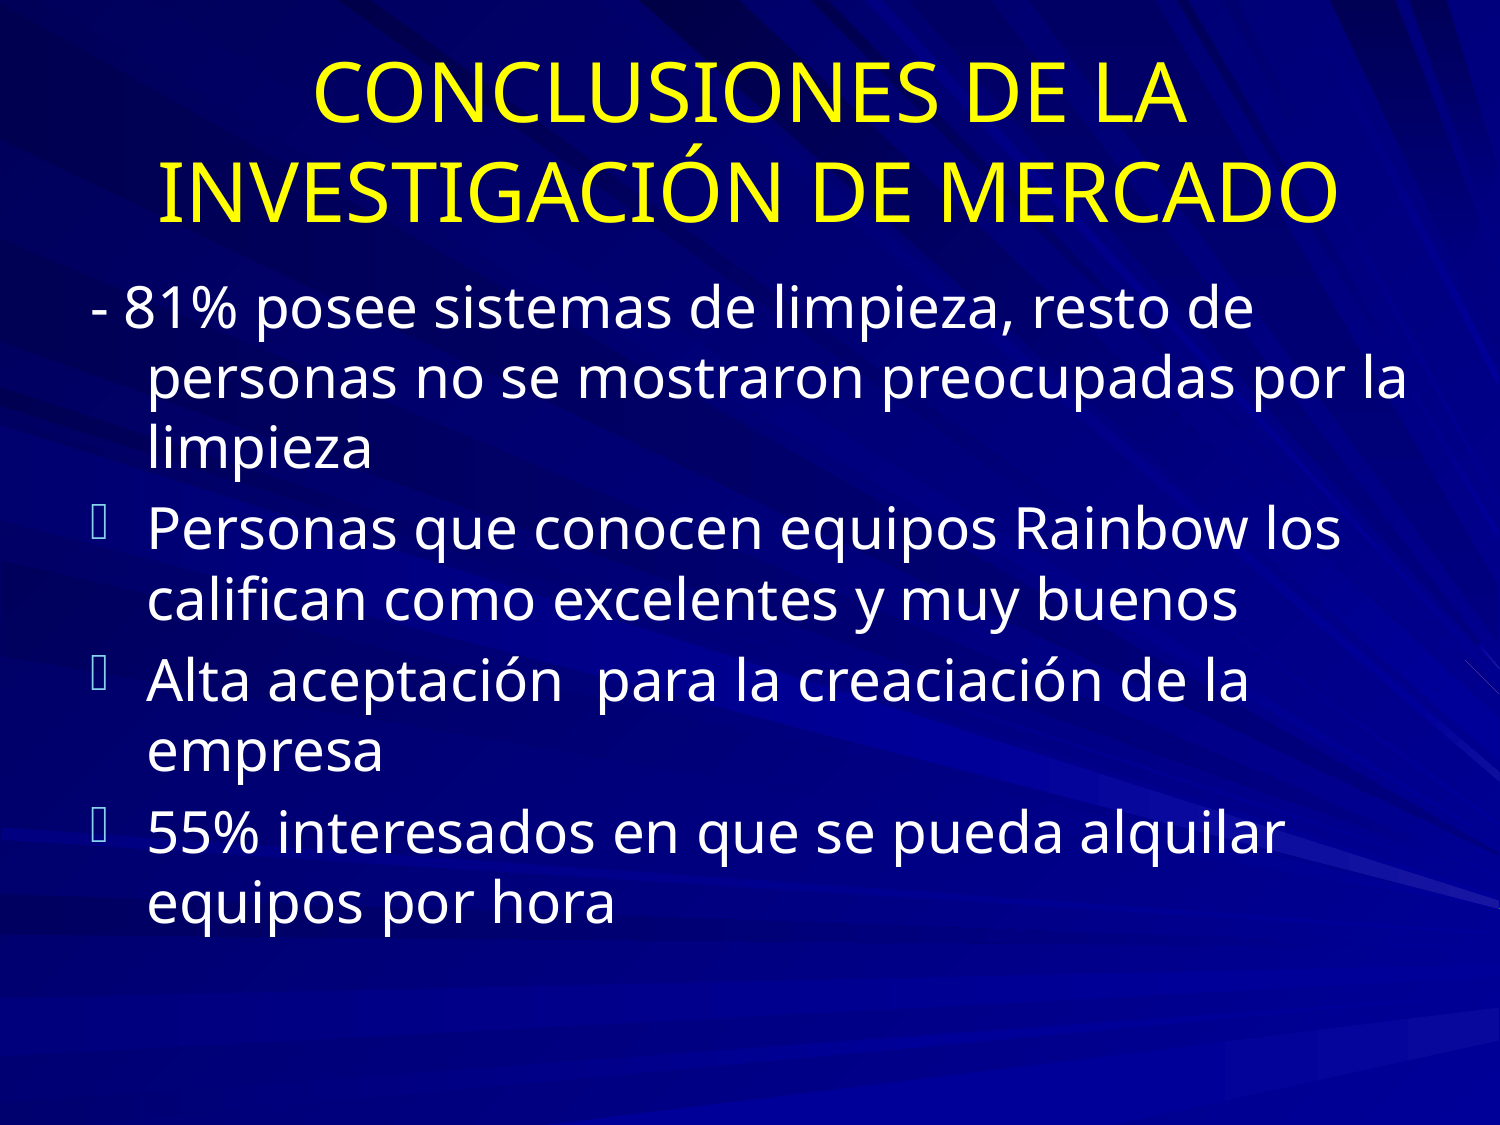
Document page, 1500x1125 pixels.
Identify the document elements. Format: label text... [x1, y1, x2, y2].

title CONCLUSIONES DE LA INVESTIGACIÓN DE MERCADO [74, 45, 1426, 234]
list - 81% posee sistemas de limpieza, resto de personas no se mostraron preocupadas por la limpieza Personas que conocen equipos Rainbow los califican como excelentes y muy buenos Alta aceptación para la creaciación de la empresa 55% interesados en que se pueda alquilar equipos por hora [74, 262, 1426, 1006]
